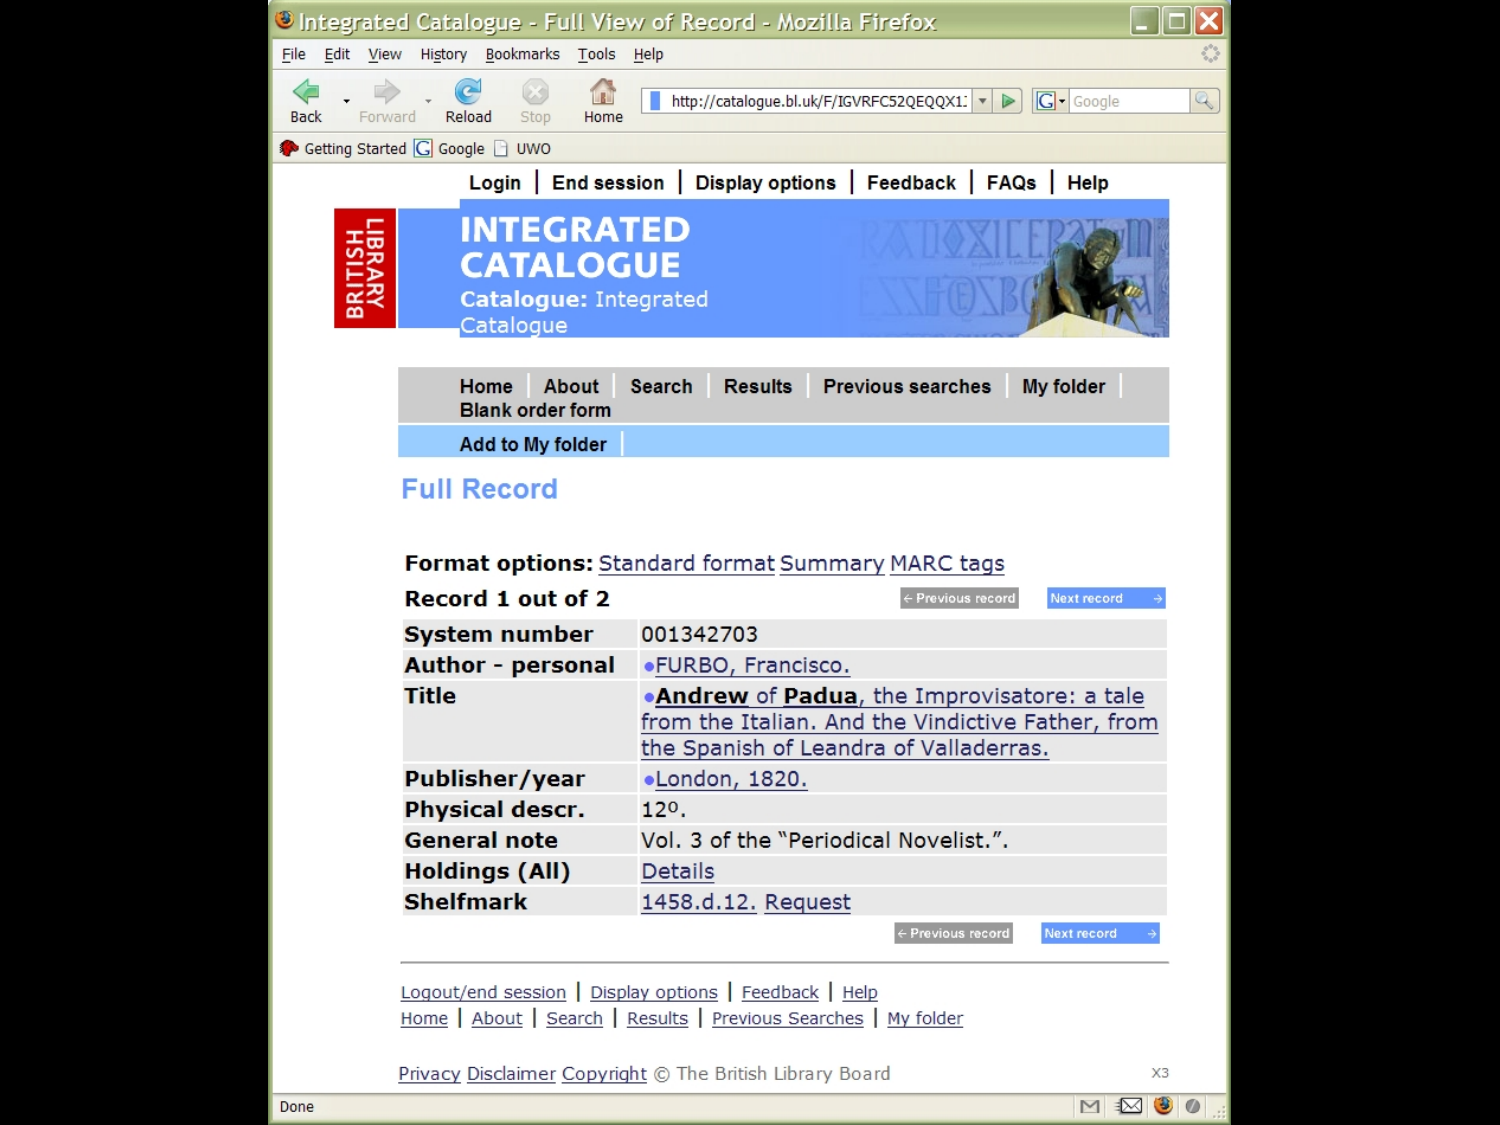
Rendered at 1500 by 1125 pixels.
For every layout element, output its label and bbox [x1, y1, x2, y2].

picture [268, 0, 1231, 1125]
